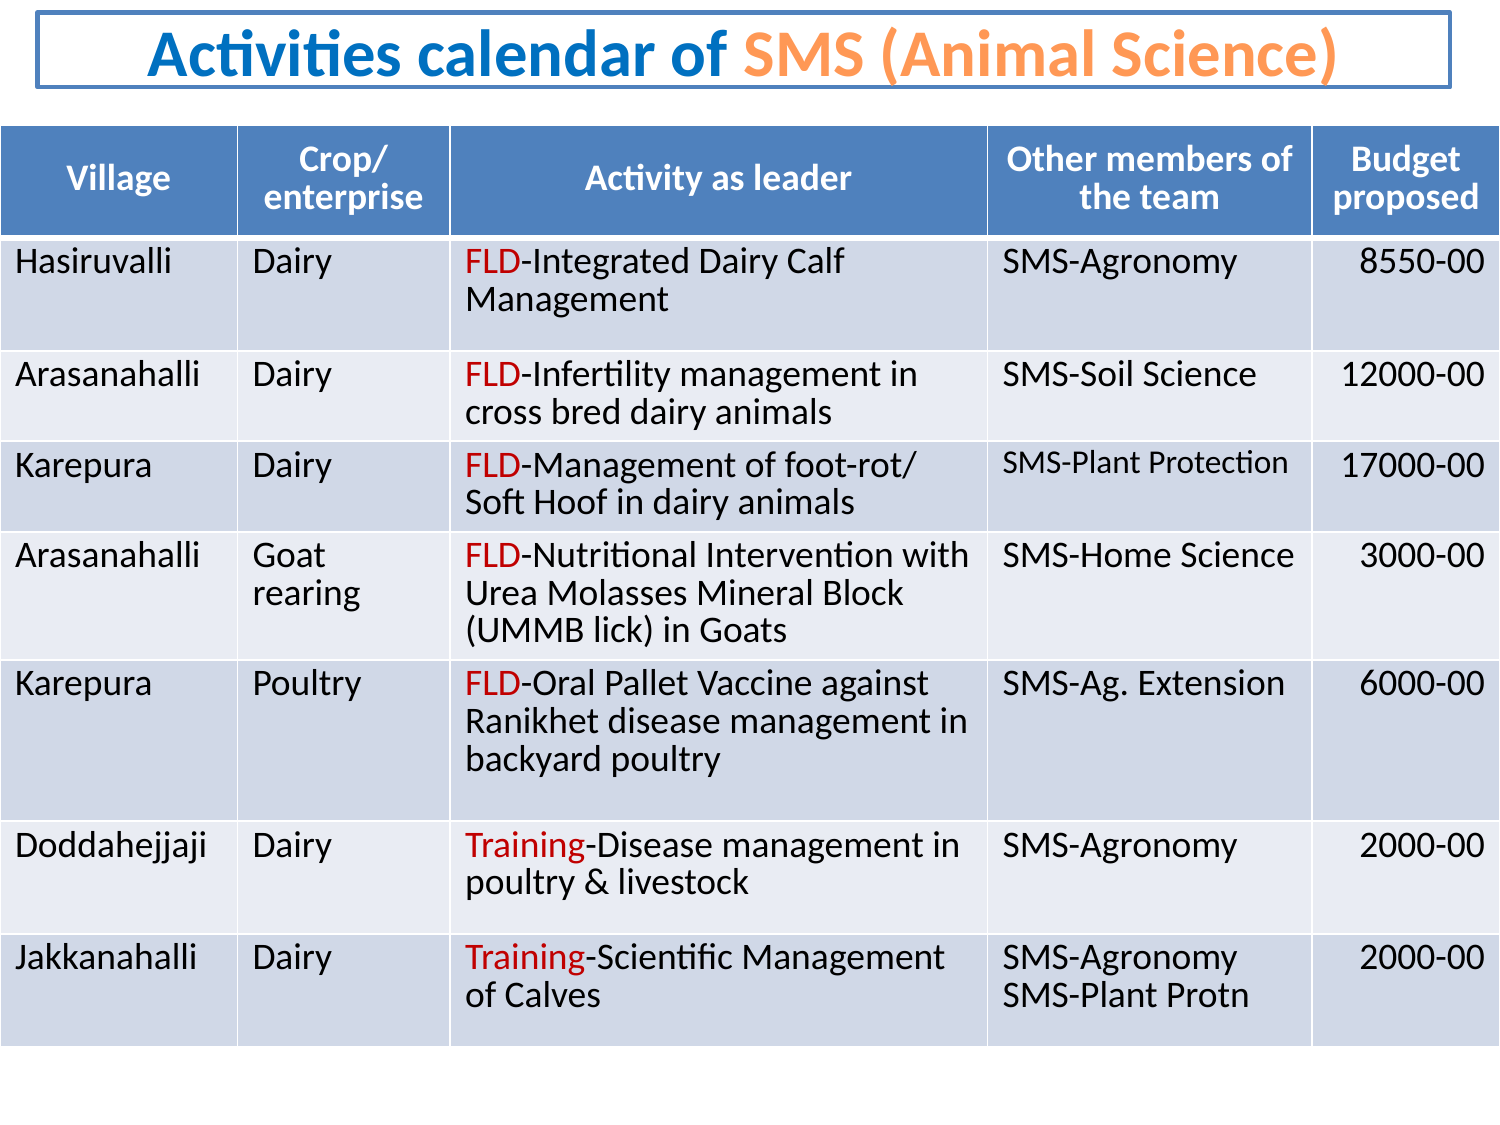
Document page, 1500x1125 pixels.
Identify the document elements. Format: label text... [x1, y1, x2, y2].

table_cell Training-Scientific Management of Calves [451, 935, 987, 1046]
table_cell Hasiruvalli [1, 241, 237, 350]
table_cell 12000-00 [1313, 352, 1499, 440]
table_cell SMS-Plant Protection [988, 442, 1311, 531]
table_cell SMS-Soil Science [988, 352, 1311, 440]
table_cell Training-Disease management in poultry & livestock [451, 822, 987, 933]
table_header Village [1, 126, 237, 235]
text_box Activities calendar of SMS (Animal Science) [35, 10, 1452, 89]
table_cell 2000-00 [1313, 935, 1499, 1046]
table_cell Arasanahalli [1, 533, 237, 659]
table_header Crop/ enterprise [238, 126, 449, 235]
table_cell SMS-Agronomy [988, 241, 1311, 350]
table_cell Dairy [238, 822, 449, 933]
table_cell FLD-Nutritional Intervention with Urea Molasses Mineral Block (UMMB lick) in Goats [451, 533, 987, 659]
table_cell 17000-00 [1313, 442, 1499, 531]
table_cell SMS-Agronomy [988, 822, 1311, 933]
table_header Budget proposed [1313, 126, 1499, 235]
table_cell Goat rearing [238, 533, 449, 659]
table_cell Dairy [238, 935, 449, 1046]
table_cell 3000-00 [1313, 533, 1499, 659]
table_cell SMS-Ag. Extension [988, 661, 1311, 820]
table_cell Karepura [1, 661, 237, 820]
table_cell Arasanahalli [1, 352, 237, 440]
table_header Activity as leader [451, 126, 987, 235]
table_cell SMS-Home Science [988, 533, 1311, 659]
table_cell Doddahejjaji [1, 822, 237, 933]
table_cell 2000-00 [1313, 822, 1499, 933]
table_cell FLD-Infertility management in cross bred dairy animals [451, 352, 987, 440]
table_cell FLD-Oral Pallet Vaccine against Ranikhet disease management in backyard poultry [451, 661, 987, 820]
table_cell Poultry [238, 661, 449, 820]
table_cell SMS-Agronomy SMS-Plant Protn [988, 935, 1311, 1046]
table_cell Dairy [238, 352, 449, 440]
table_cell Jakkanahalli [1, 935, 237, 1046]
table_cell 8550-00 [1313, 241, 1499, 350]
table_cell 6000-00 [1313, 661, 1499, 820]
table_cell Dairy [238, 241, 449, 350]
table_cell FLD-Management of foot-rot/ Soft Hoof in dairy animals [451, 442, 987, 531]
table_cell FLD-Integrated Dairy Calf Management [451, 241, 987, 350]
table_header Other members of the team [988, 126, 1311, 235]
table_cell Dairy [238, 442, 449, 531]
table_cell Karepura [1, 442, 237, 531]
